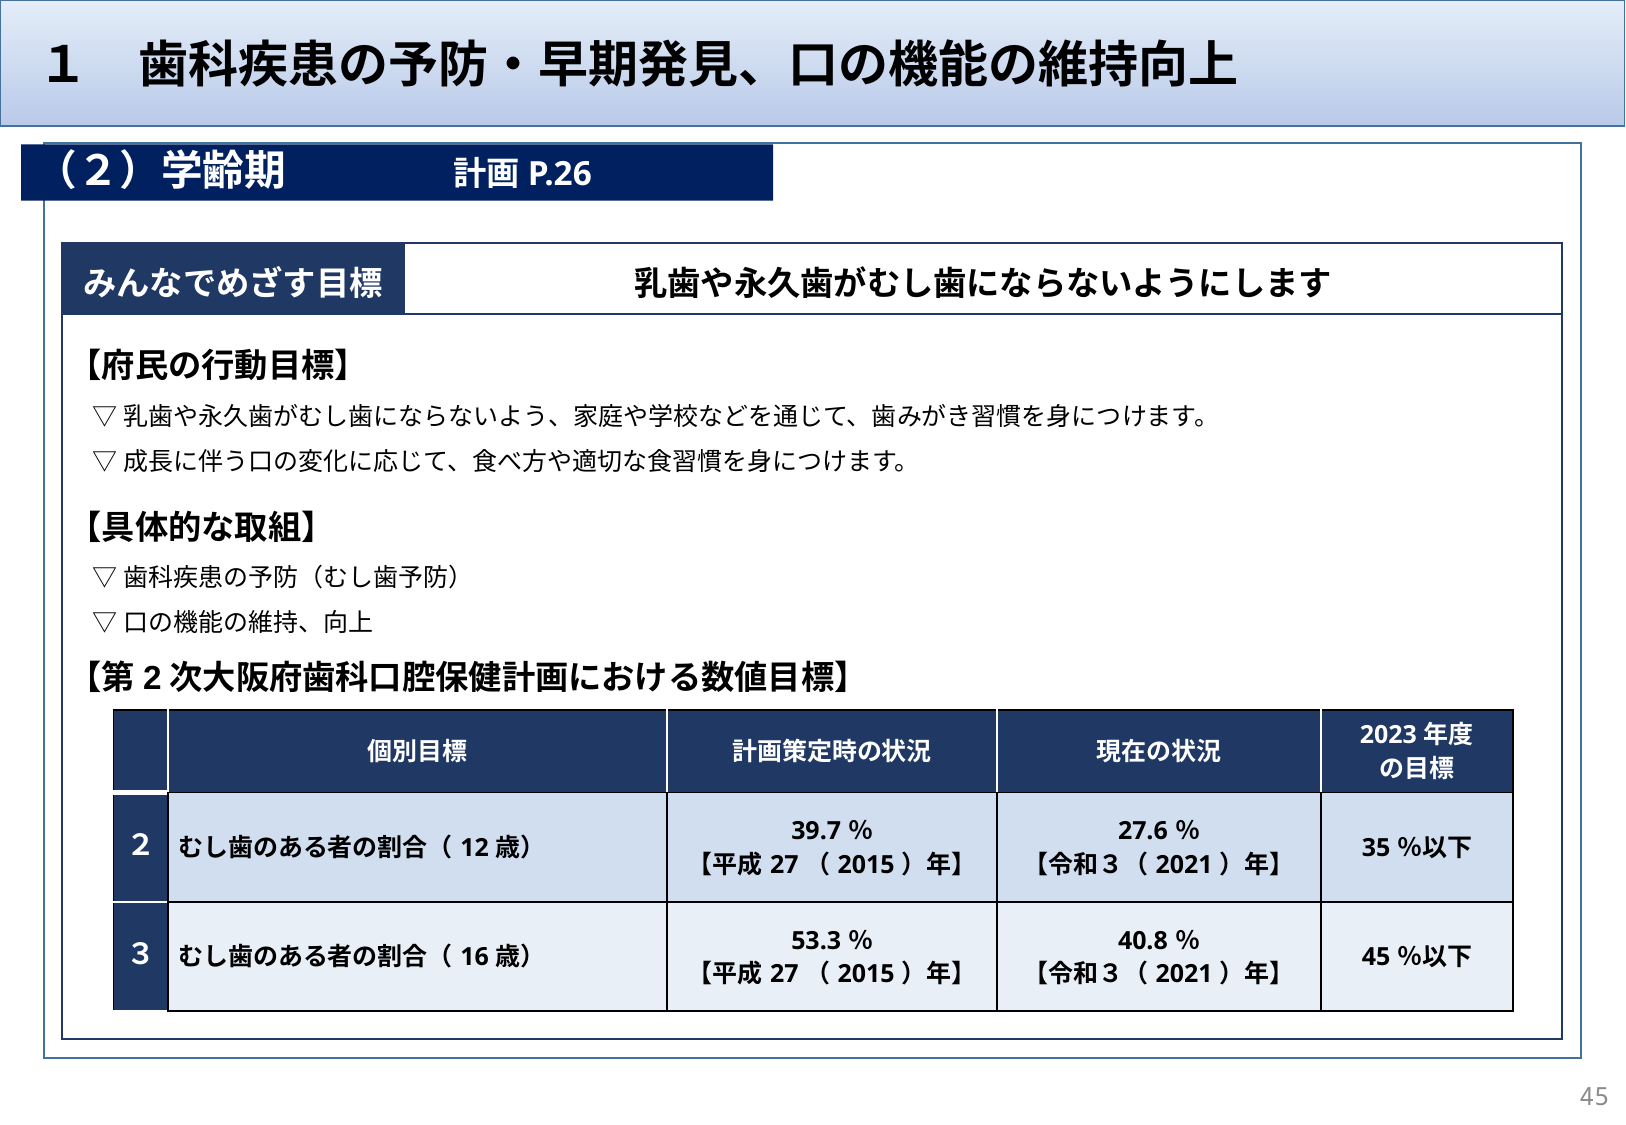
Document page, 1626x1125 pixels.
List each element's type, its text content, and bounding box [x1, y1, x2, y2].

text_box みんなでめざす目標 [61, 242, 403, 315]
text_box 【具体的な取組】 [62, 495, 982, 553]
text_box 乳歯や永久歯がむし歯にならないようにします [403, 242, 1563, 315]
text_box １ 歯科疾患の予防・早期発見、口の機能の維持向上 [0, 0, 1625, 127]
text_box ▽歯科疾患の予防（むし歯予防） ▽口の機能の維持、向上 [86, 549, 1540, 652]
text_box [61, 315, 1563, 1040]
slide_number 45 [1506, 1080, 1625, 1116]
text_box 【第2次大阪府歯科口腔保健計画における数値目標】 [62, 644, 982, 703]
text_box 計画Ｐ59 [43, 142, 1582, 1059]
text_box （２）学齢期 計画P.26 [21, 144, 774, 201]
